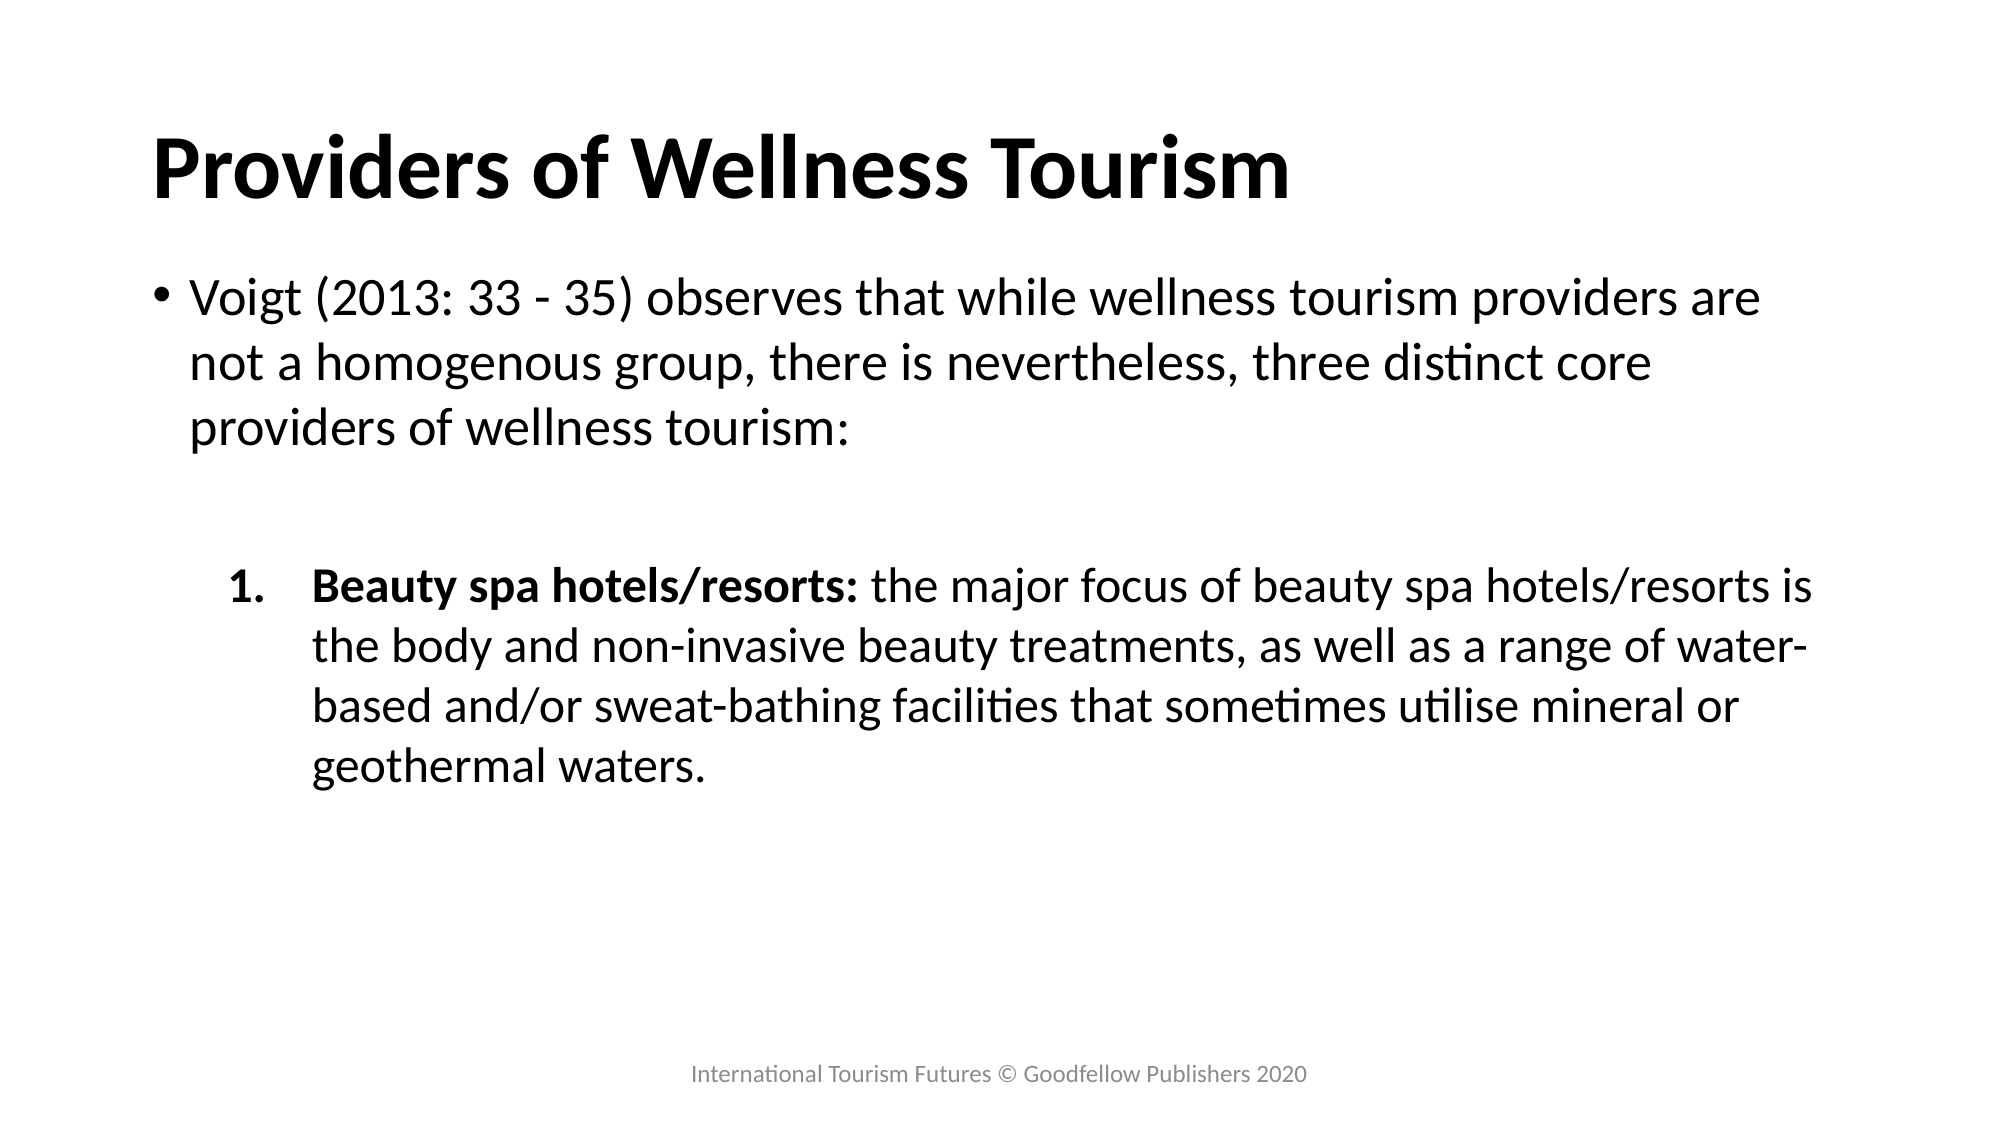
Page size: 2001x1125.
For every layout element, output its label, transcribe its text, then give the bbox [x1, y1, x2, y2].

title Providers of Wellness Tourism [137, 59, 1863, 253]
list Voigt (2013: 33 - 35) observes that while wellness tourism providers are not a homogenous group, there is nevertheless, three distinct core providers of wellness tourism: Beauty spa hotels/resorts: the major focus of beauty spa hotels/resorts is the body and non-invasive beauty treatments, as well as a range of water-based and/or sweat-bathing facilities that sometimes utilise mineral or geothermal waters. [137, 253, 1863, 1014]
footer International Tourism Futures © Goodfellow Publishers 2020 [662, 1042, 1338, 1103]
